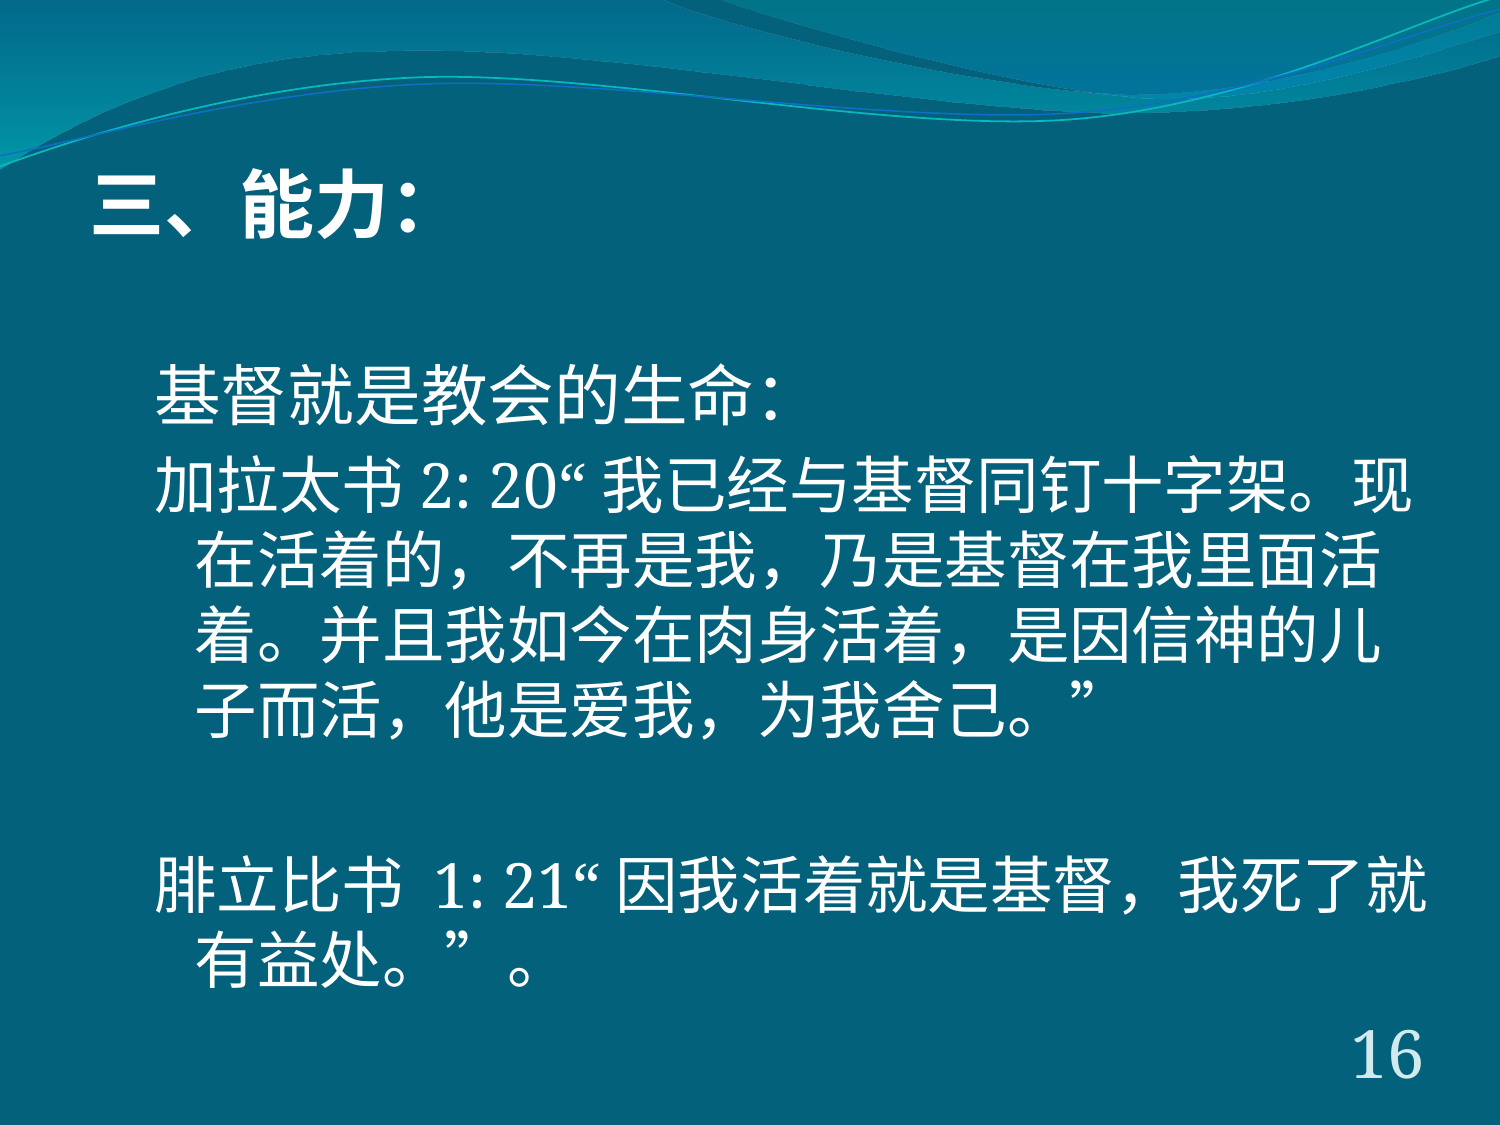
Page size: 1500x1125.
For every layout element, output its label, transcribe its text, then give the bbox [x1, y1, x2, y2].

slide_number 16 [1299, 1042, 1425, 1103]
list 三、能力： 基督就是教会的生命： 加拉太书2: 20“我已经与基督同钉十字架。现在活着的，不再是我，乃是基督在我里面活着。并且我如今在肉身活着，是因信神的儿子而活，他是爱我，为我舍己。” 腓立比书 1: 21“因我活着就是基督，我死了就有益处。”。 [75, 149, 1450, 1075]
